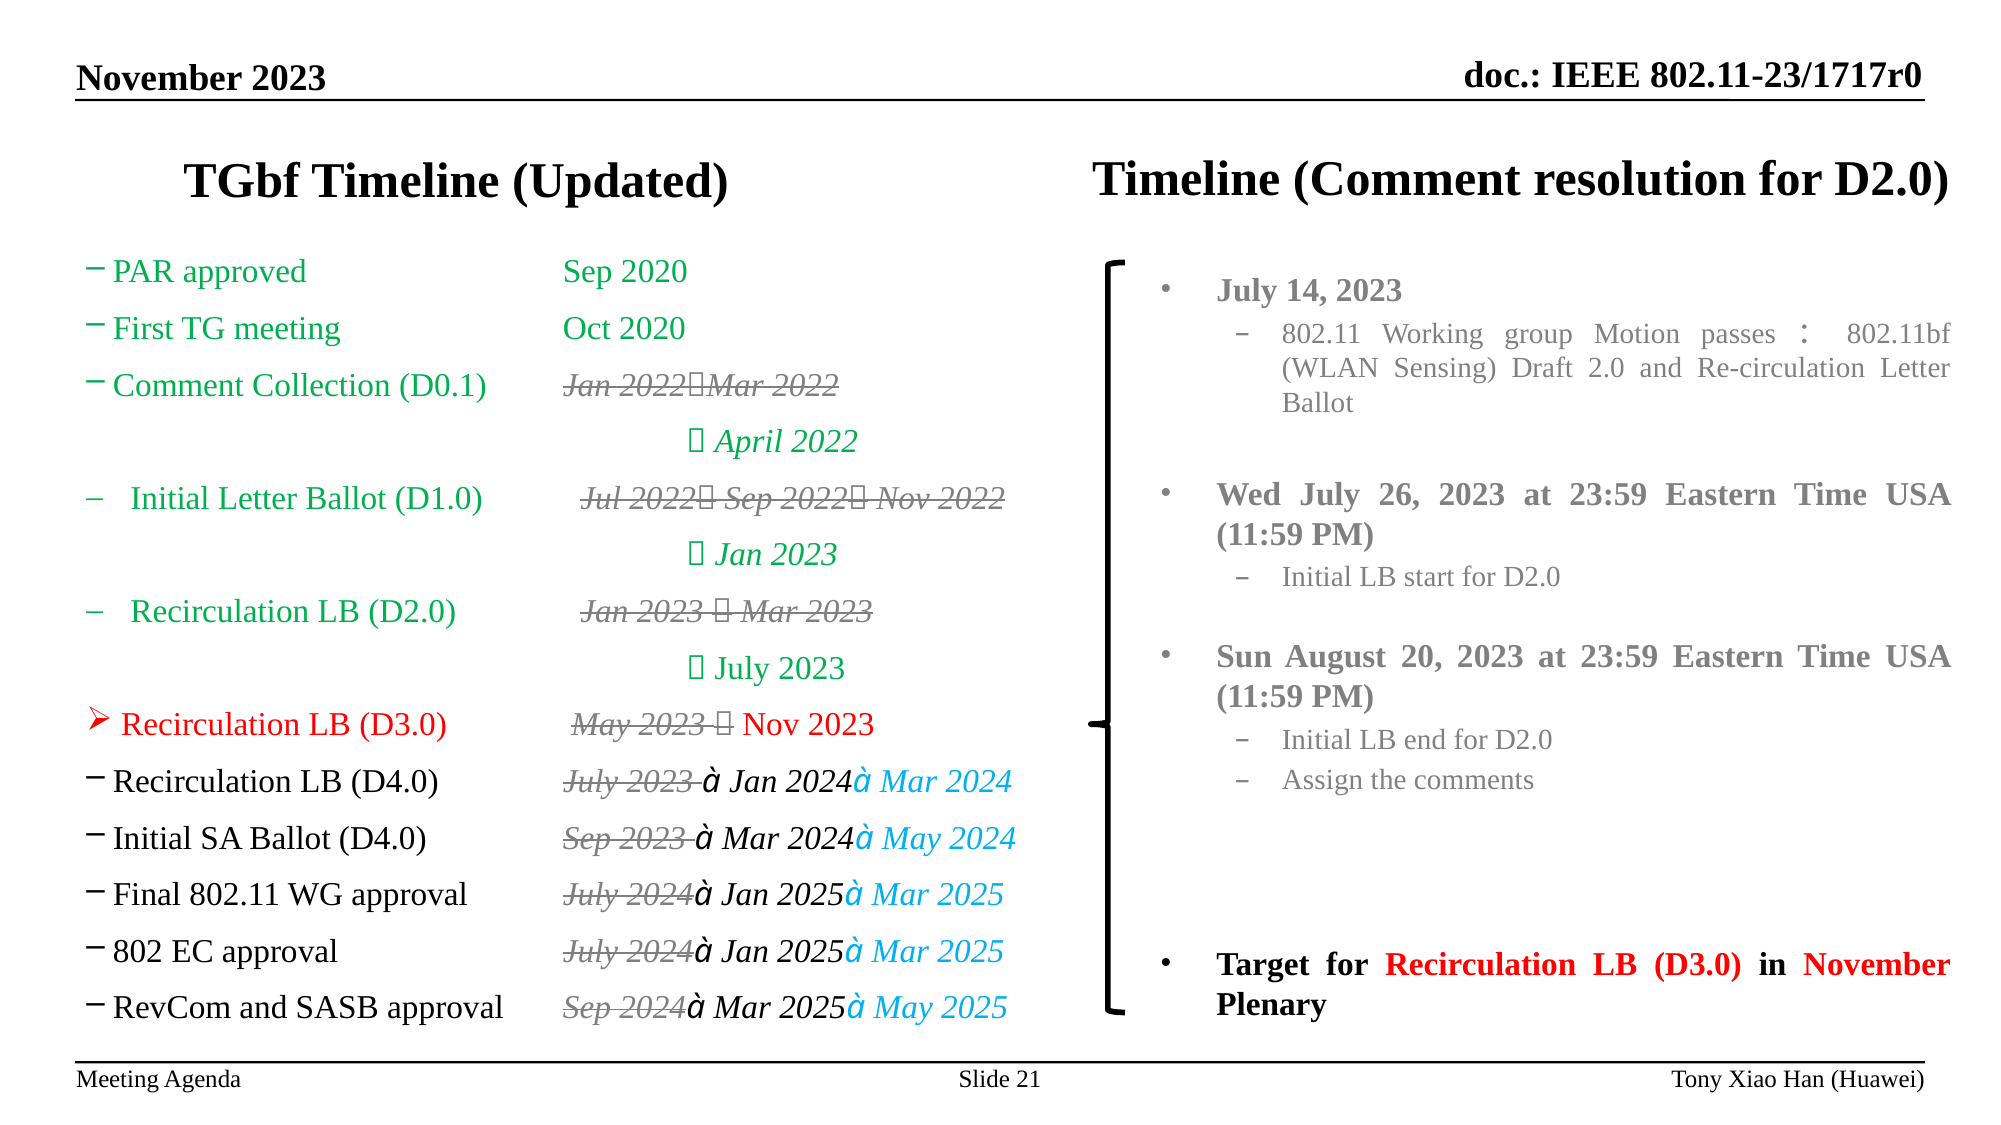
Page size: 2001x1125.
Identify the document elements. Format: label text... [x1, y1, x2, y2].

text_box [1090, 262, 1125, 1013]
text_box Timeline (Comment resolution for D2.0) [1067, 141, 1975, 209]
title TGbf Timeline (Updated) [75, 139, 838, 215]
text_box PAR approved Sep 2020 First TG meeting Oct 2020 Comment Collection (D0.1) Jan 2022Mar 2022  April 2022 Initial Letter Ballot (D1.0) Jul 2022 Sep 2022 Nov 2022  Jan 2023 Recirculation LB (D2.0) Jan 2023  Mar 2023  July 2023 Recirculation LB (D3.0) May 2023  Nov 2023 Recirculation LB (D4.0) July 2023 à Jan 2024à Mar 2024 Initial SA Ballot (D4.0) Sep 2023 à Mar 2024à May 2024 Final 802.11 WG approval July 2024à Jan 2025à Mar 2025 802 EC approval July 2024à Jan 2025à Mar 2025 RevCom and SASB approval Sep 2024à Mar 2025à May 2025 [75, 243, 1068, 1051]
text_box July 14, 2023 802.11 Working group Motion passes：802.11bf (WLAN Sensing) Draft 2.0 and Re-circulation Letter Ballot Wed July 26, 2023 at 23:59 Eastern Time USA (11:59 PM) Initial LB start for D2.0 Sun August 20, 2023 at 23:59 Eastern Time USA (11:59 PM) Initial LB end for D2.0 Assign the comments Target for Recirculation LB (D3.0) in November Plenary [1148, 262, 1963, 950]
